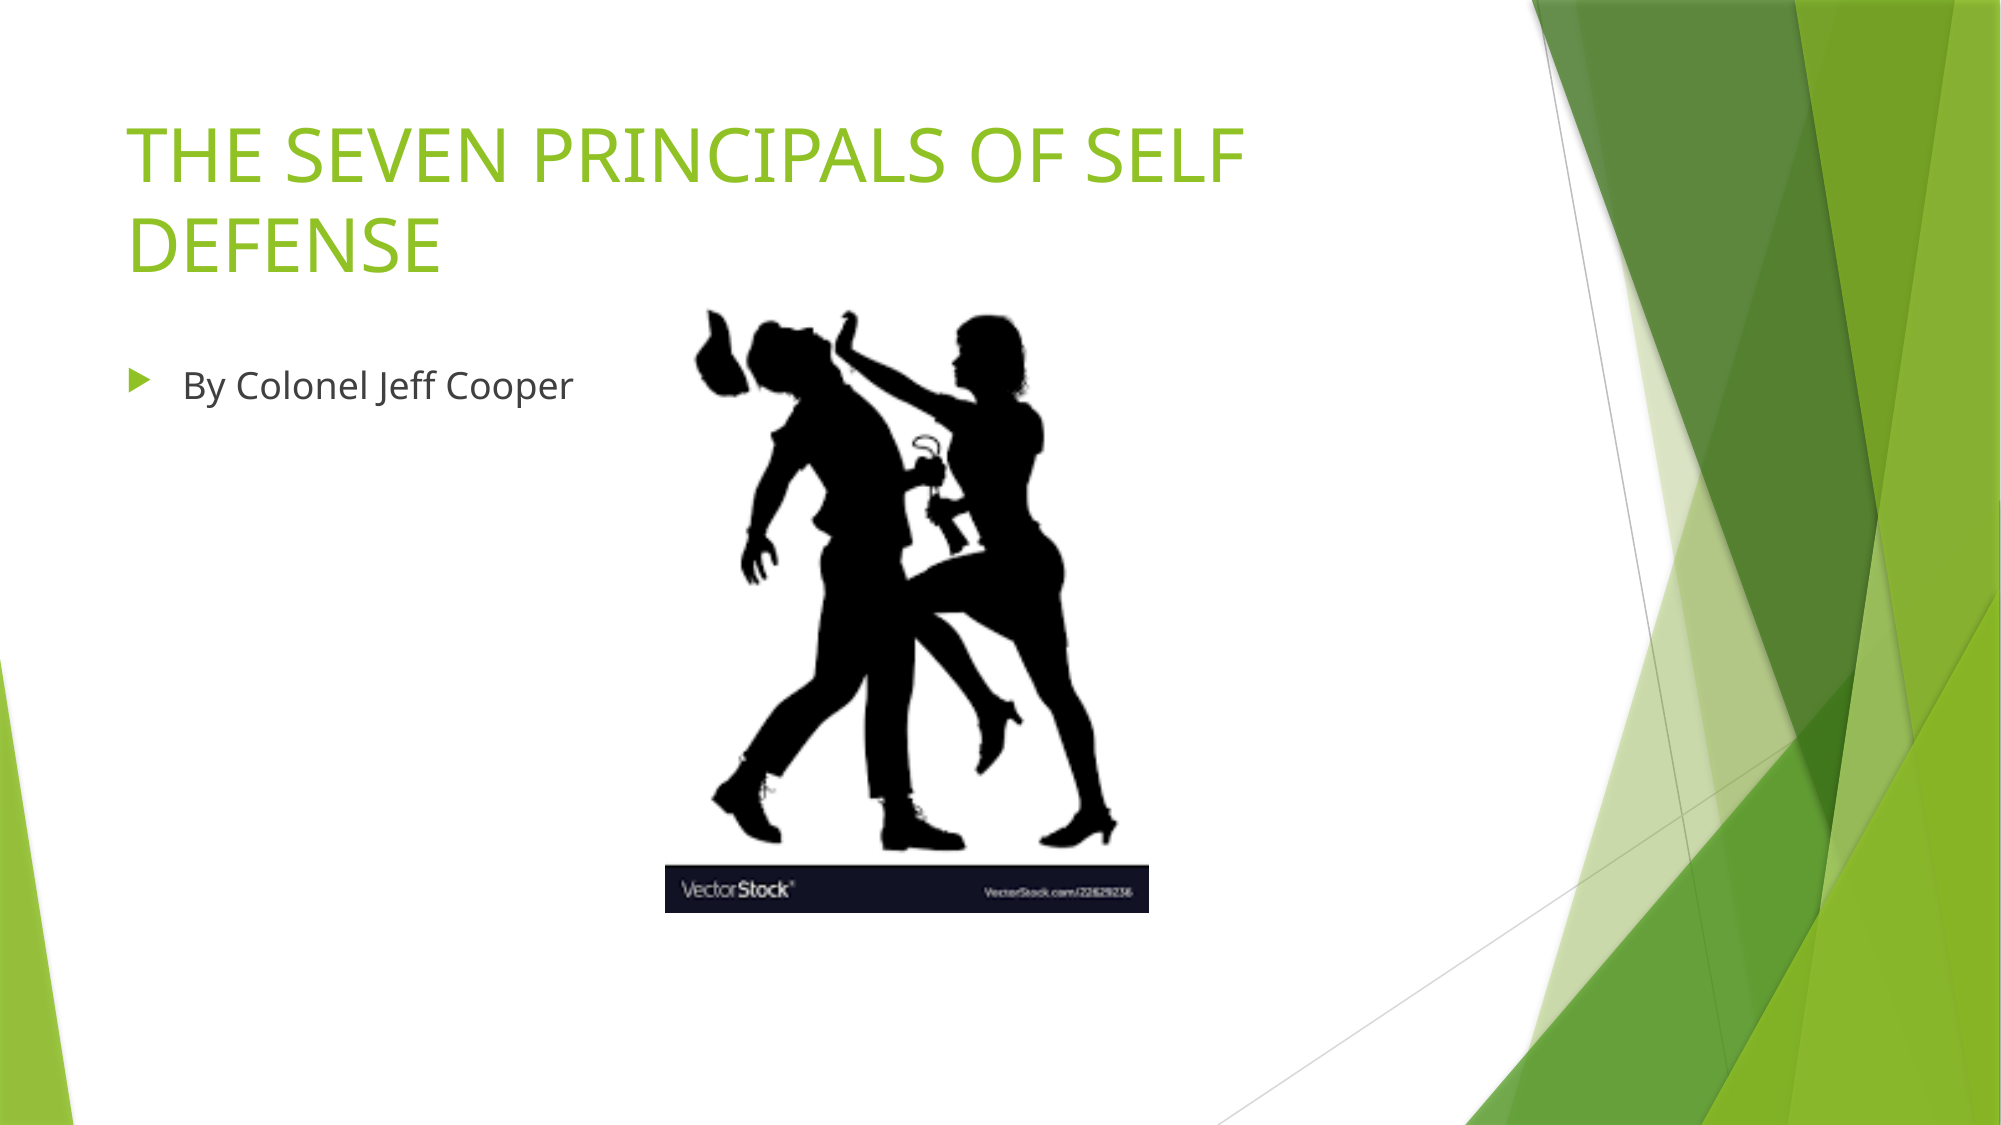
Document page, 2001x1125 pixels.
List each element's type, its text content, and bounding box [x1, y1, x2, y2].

list By Colonel Jeff Cooper [111, 354, 1522, 992]
title THE SEVEN PRINCIPALS OF SELF DEFENSE [111, 99, 1522, 317]
picture [665, 273, 1149, 914]
